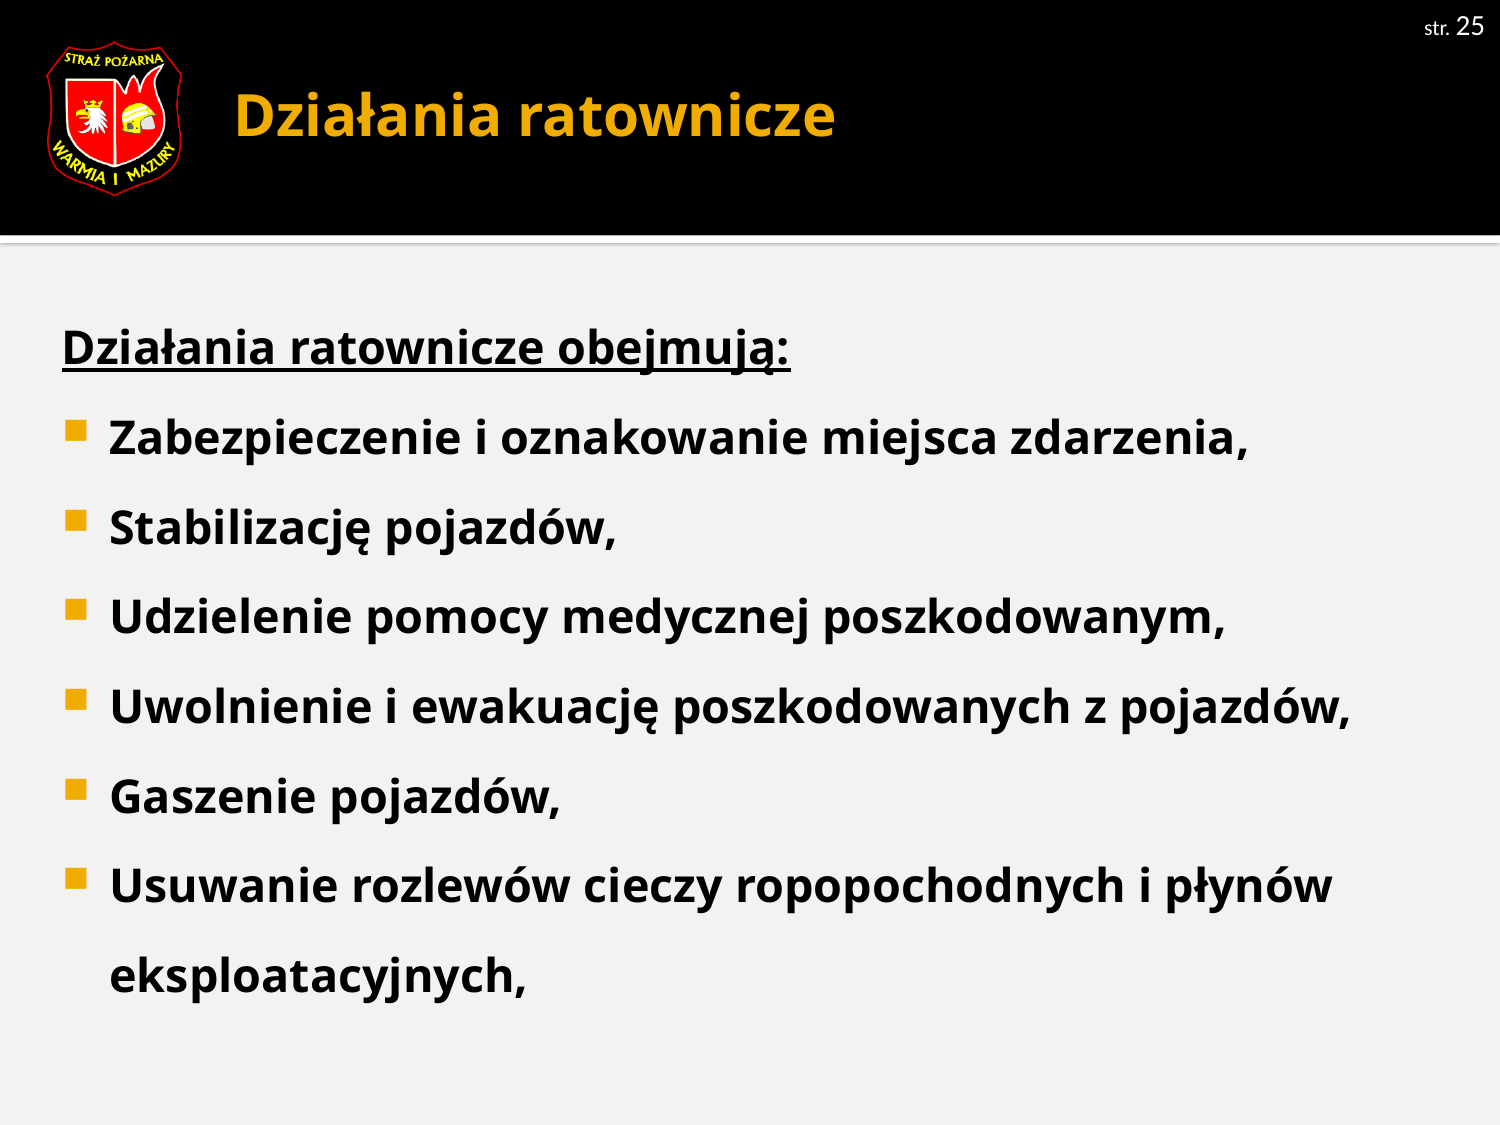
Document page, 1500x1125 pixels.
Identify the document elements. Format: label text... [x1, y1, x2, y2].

picture [46, 41, 182, 196]
title Działania ratownicze [218, 41, 1388, 185]
slide_number str. 25 [1404, 0, 1500, 41]
list Działania ratownicze obejmują: Zabezpieczenie i oznakowanie miejsca zdarzenia, Stabilizację pojazdów, Udzielenie pomocy medycznej poszkodowanym, Uwolnienie i ewakuację poszkodowanych z pojazdów, Gaszenie pojazdów, Usuwanie rozlewów cieczy ropopochodnych i płynów eksploatacyjnych, [35, 269, 1425, 1020]
